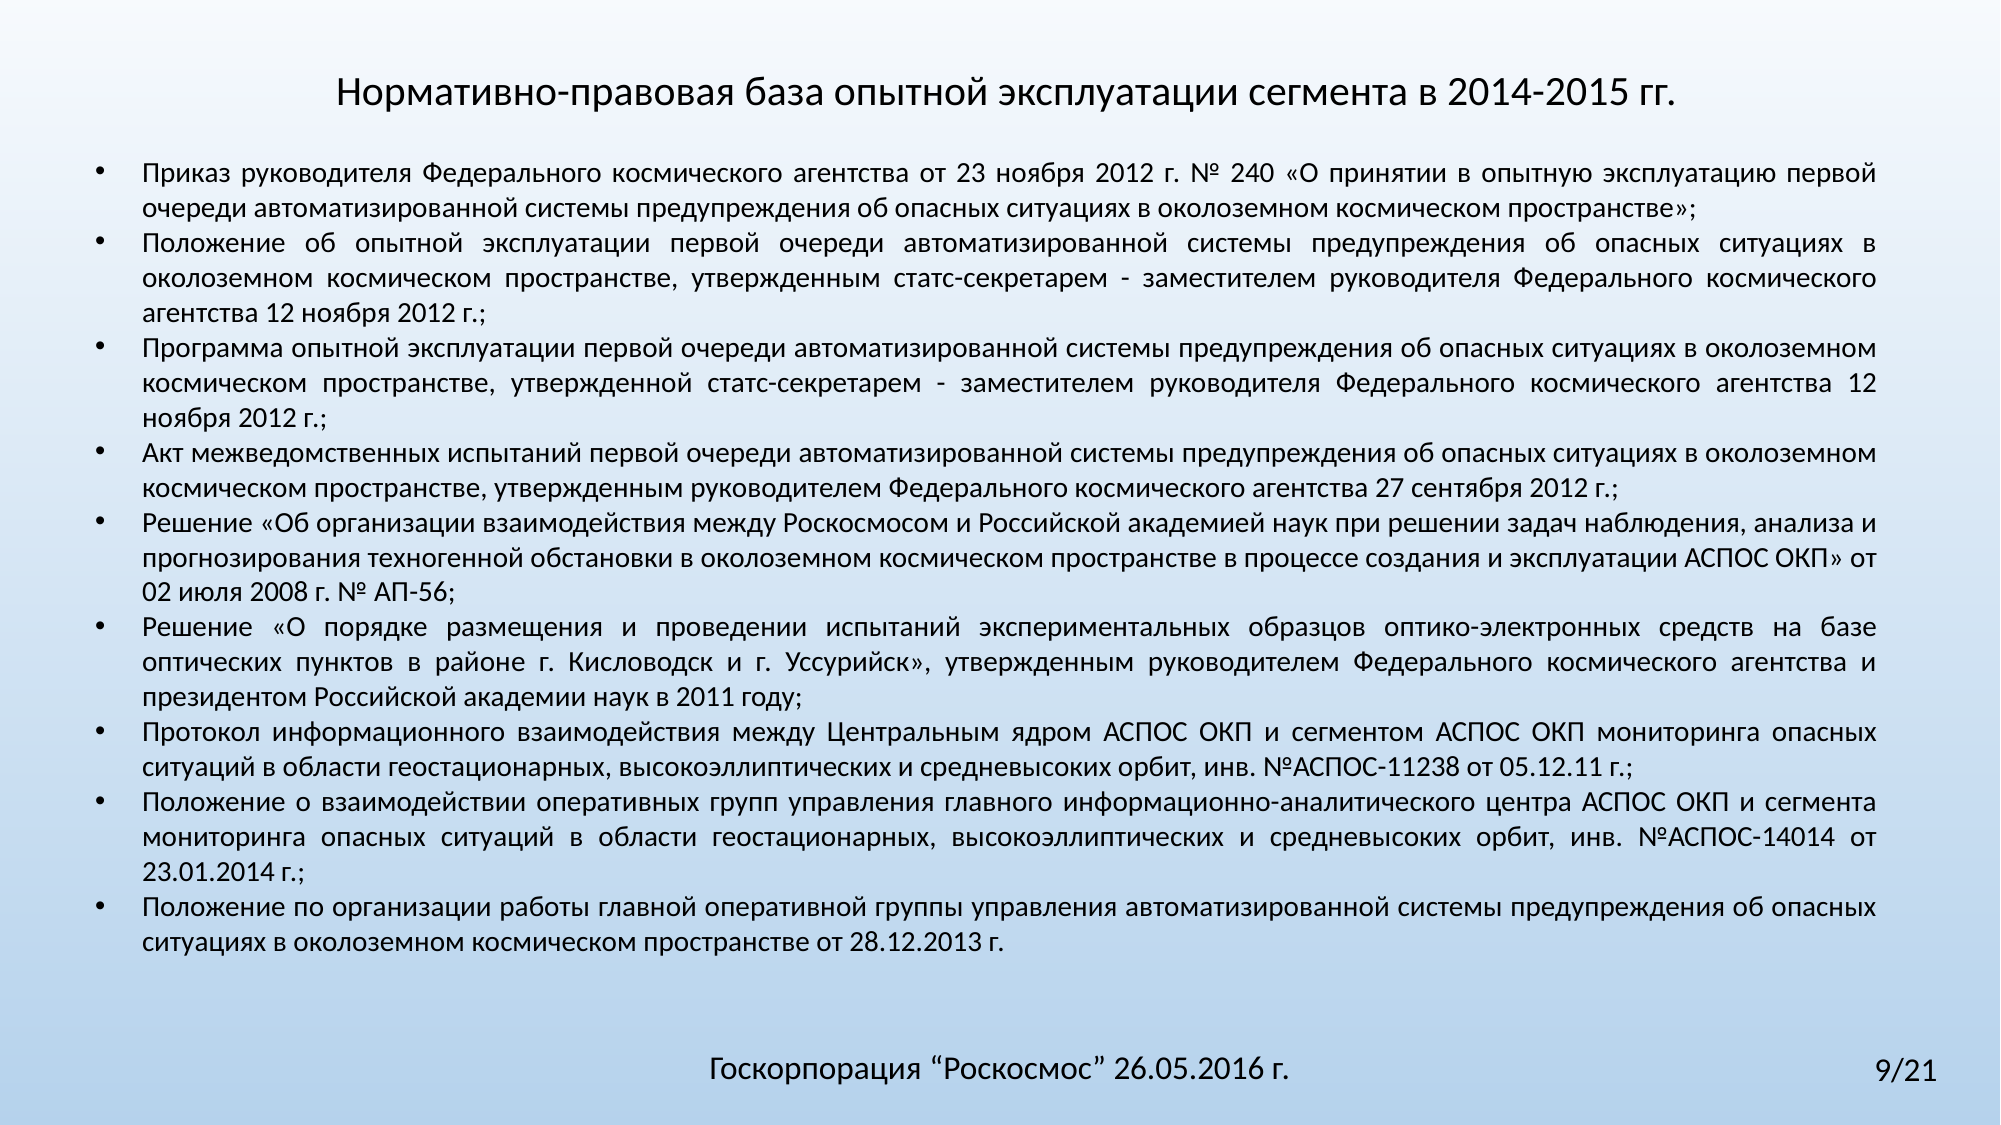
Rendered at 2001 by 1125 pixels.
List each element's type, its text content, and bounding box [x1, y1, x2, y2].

text_box 9/21 [1844, 1041, 1968, 1096]
text_box Приказ руководителя Федерального космического агентства от 23 ноября 2012 г. № 240 «О принятии в опытную эксплуатацию первой очереди автоматизированной системы предупреждения об опасных ситуациях в околоземном космическом пространстве»; Положение об опытной эксплуатации первой очереди автоматизированной системы предупреждения об опасных ситуациях в околоземном космическом пространстве, утвержденным статс-секретарем - заместителем руководителя Федерального космического агентства 12 ноября 2012 г.; Программа опытной эксплуатации первой очереди автоматизированной системы предупреждения об опасных ситуациях в околоземном космическом пространстве, утвержденной статс-секретарем - заместителем руководителя Федерального космического агентства 12 ноября 2012 г.; Акт межведомственных испытаний первой очереди автоматизированной системы предупреждения об опасных ситуациях в околоземном космическом пространстве, утвержденным руководителем Федерального космического агентства 27 сентября 2012 г.; Решение «Об организации взаимодействия между Роскосмосом и Российской академией наук при решении задач наблюдения, анализа и прогнозирования техногенной обстановки в околоземном космическом пространстве в процессе создания и эксплуатации АСПОС ОКП» от 02 июля 2008 г. № АП-56; Решение «О порядке размещения и проведении испытаний экспериментальных образцов оптико-электронных средств на базе оптических пунктов в районе г. Кисловодск и г. Уссурийск», утвержденным руководителем Федерального космического агентства и президентом Российской академии наук в 2011 году; Протокол информационного взаимодействия между Центральным ядром АСПОС ОКП и сегментом АСПОС ОКП мониторинга опасных ситуаций в области геостационарных, высокоэллиптических и средневысоких орбит, инв. №АСПОС-11238 от 05.12.11 г.; Положение о взаимодействии оперативных групп управления главного информационно-аналитического центра АСПОС ОКП и сегмента мониторинга опасных ситуаций в области геостационарных, высокоэллиптических и средневысоких орбит, инв. №АСПОС-14014 от 23.01.2014 г.; Положение по организации работы главной оперативной группы управления автоматизированной системы предупреждения об опасных ситуациях в околоземном космическом пространстве от 28.12.2013 г. [80, 145, 1893, 965]
text_box Нормативно-правовая база опытной эксплуатации сегмента в 2014-2015 гг. [103, 56, 1920, 121]
text_box Госкорпорация “Роскосмос” 26.05.2016 г. [690, 1038, 1310, 1094]
